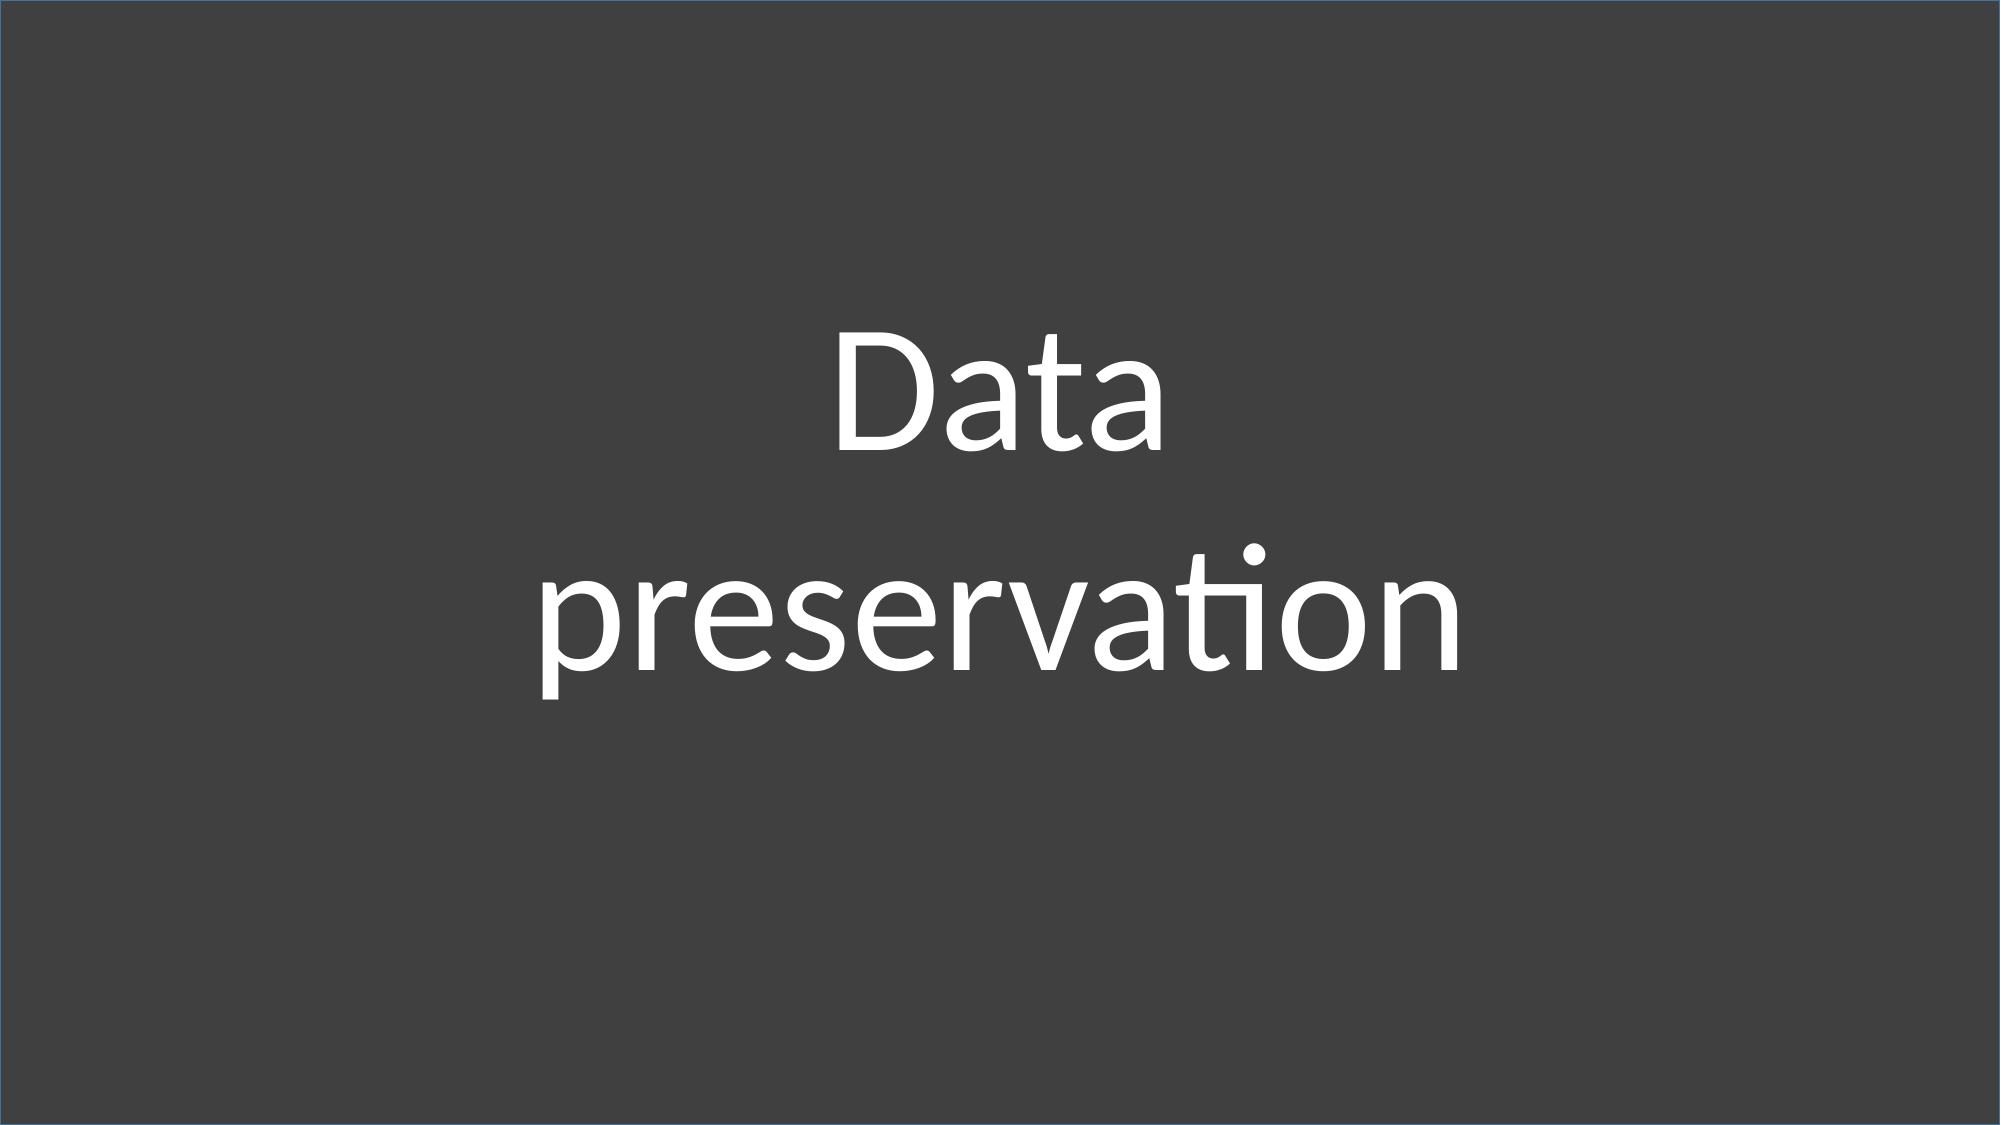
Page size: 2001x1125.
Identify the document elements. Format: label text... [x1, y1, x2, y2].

text_box Data preservation [334, 259, 1666, 715]
text_box [0, 0, 2000, 1125]
